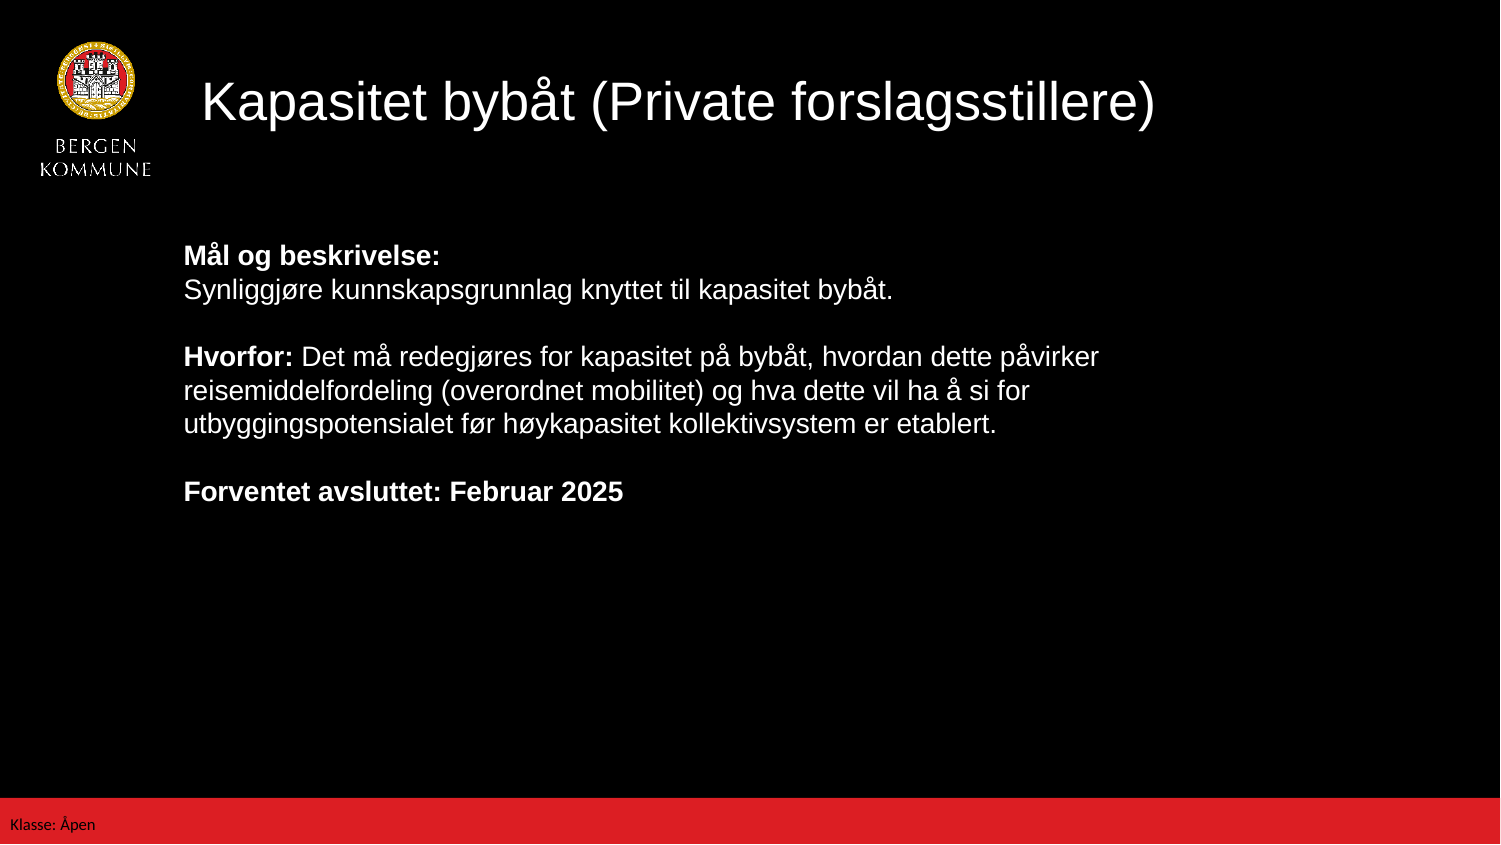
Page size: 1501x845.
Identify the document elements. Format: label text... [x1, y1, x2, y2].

picture [17, 2, 174, 215]
title Kapasitet bybåt (Private forslagsstillere) [201, 34, 1299, 171]
text_box Mål og beskrivelse: Synliggjøre kunnskapsgrunnlag knyttet til kapasitet bybåt. Hvorfor: Det må redegjøres for kapasitet på bybåt, hvordan dette påvirker reisemiddelfordeling (overordnet mobilitet) og hva dette vil ha å si for utbyggingspotensialet før høykapasitet kollektivsystem er etablert. Forventet avsluttet: Februar 2025 [168, 229, 1307, 582]
